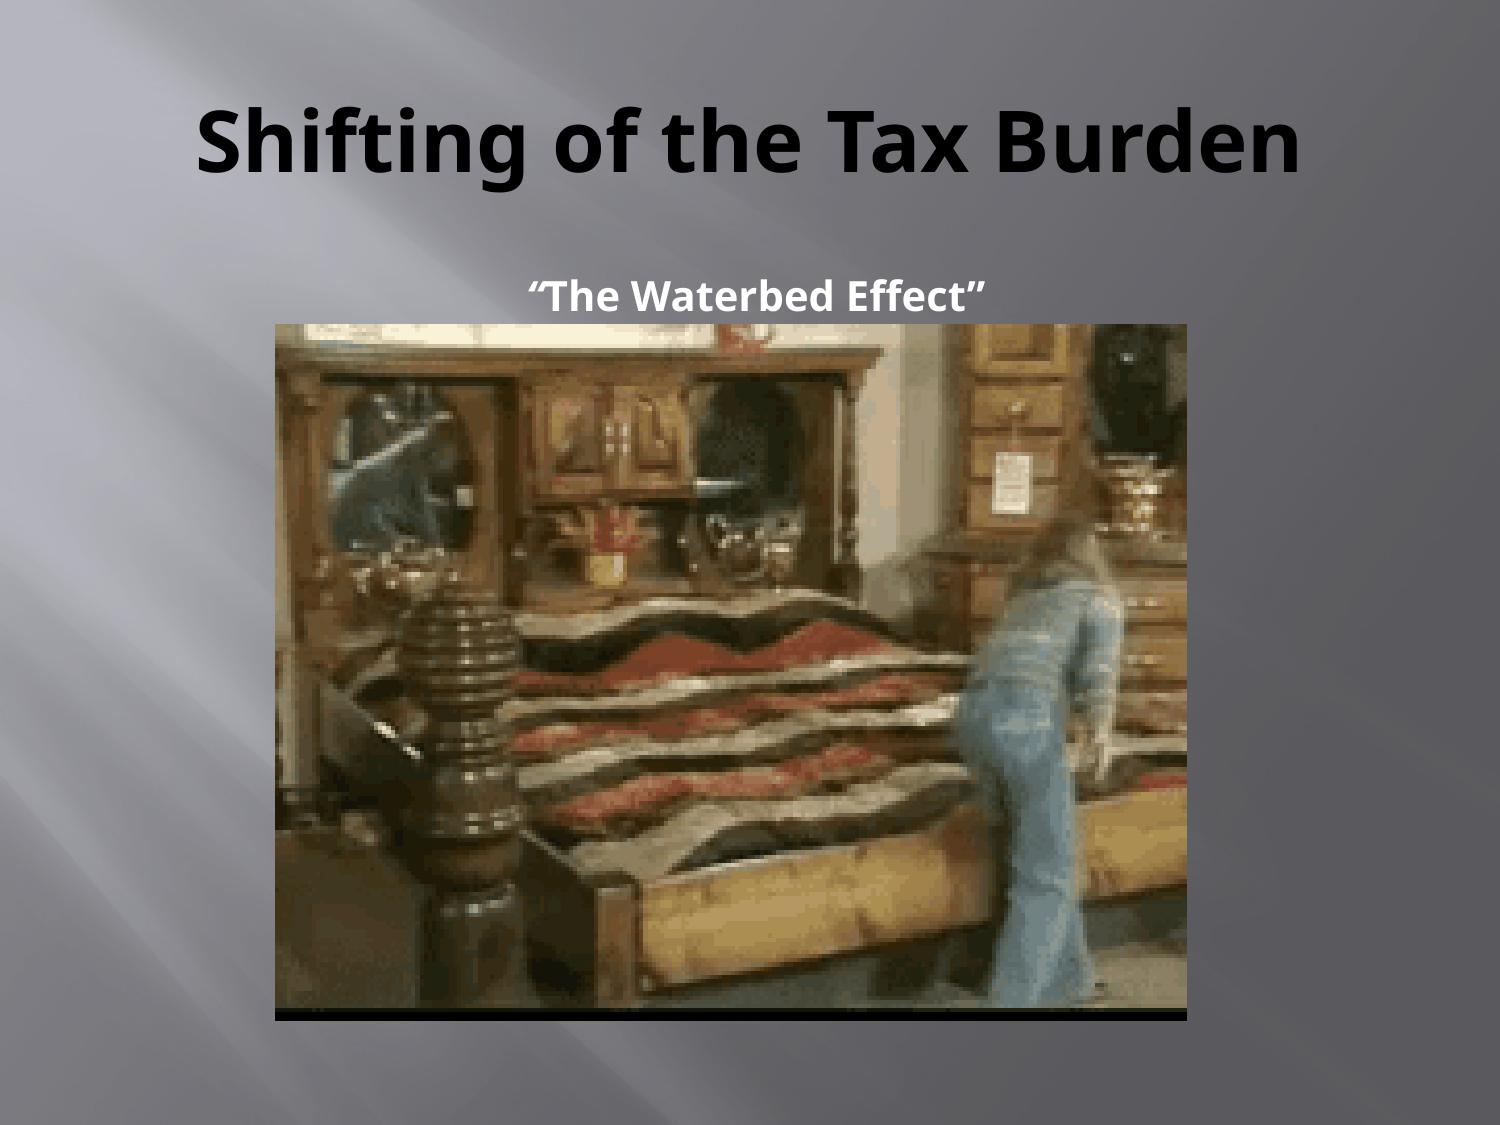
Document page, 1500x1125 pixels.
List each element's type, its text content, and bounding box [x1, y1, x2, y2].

picture [274, 324, 1187, 1021]
title Shifting of the Tax Burden [75, 45, 1425, 233]
list “The Waterbed Effect” [75, 262, 1425, 1035]
